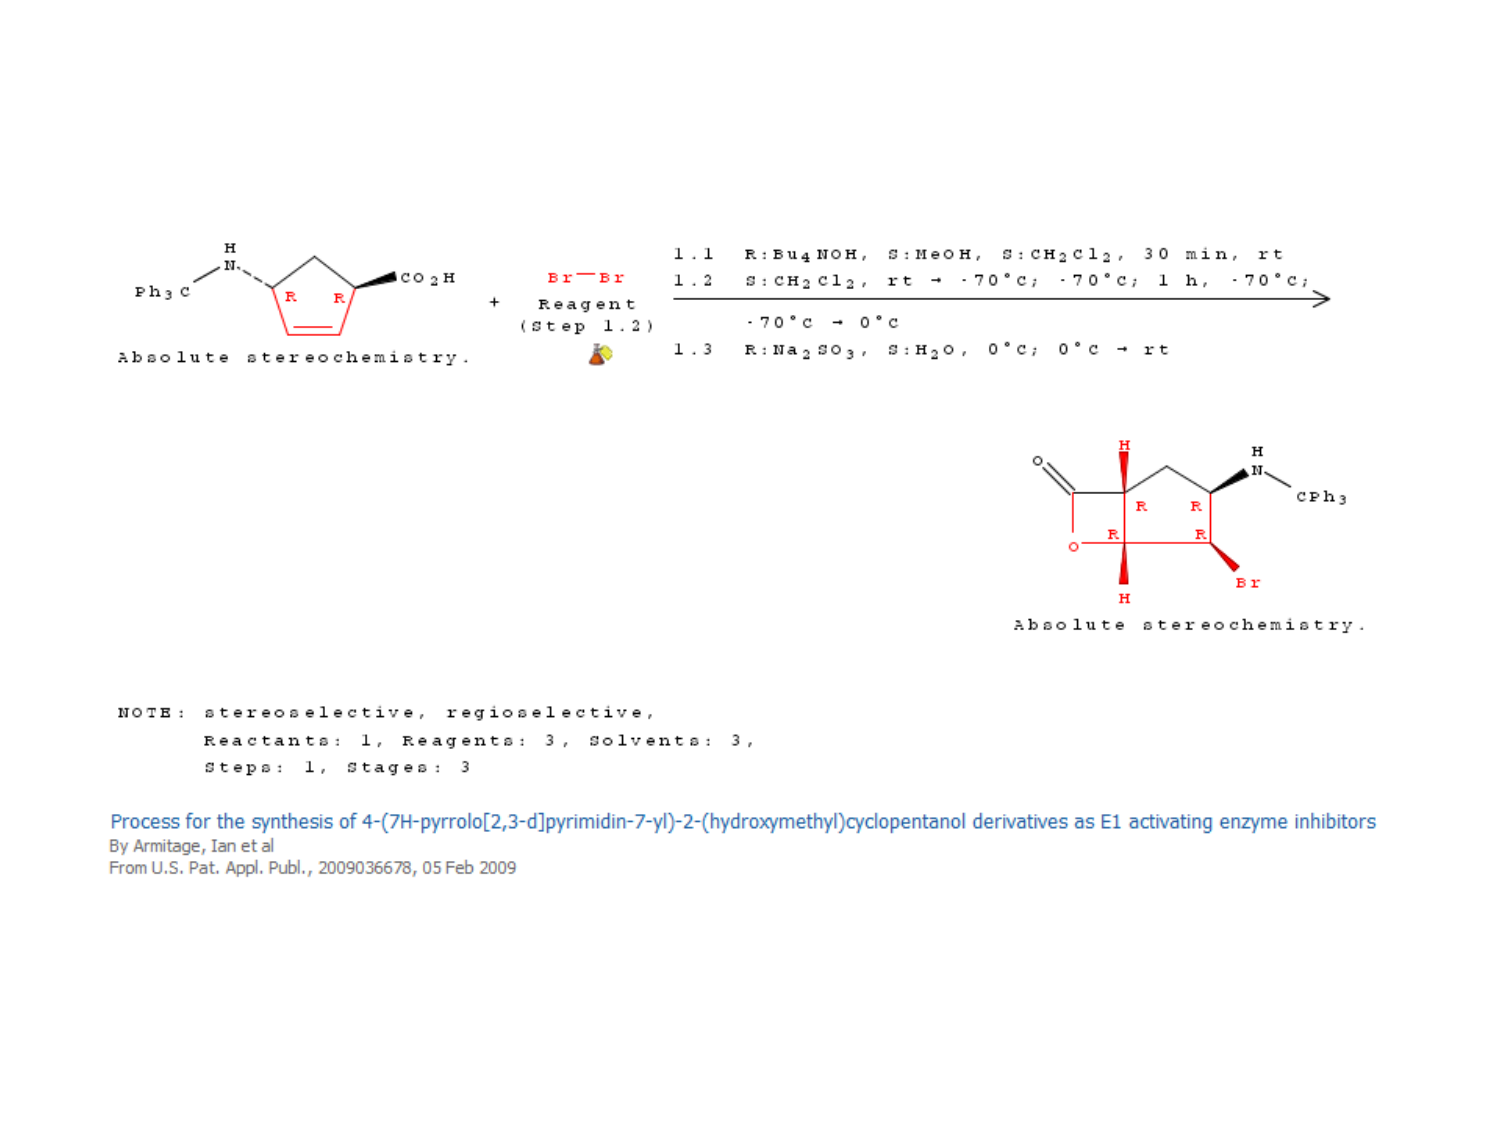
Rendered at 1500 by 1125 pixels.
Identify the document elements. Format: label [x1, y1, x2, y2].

picture [92, 228, 1407, 897]
